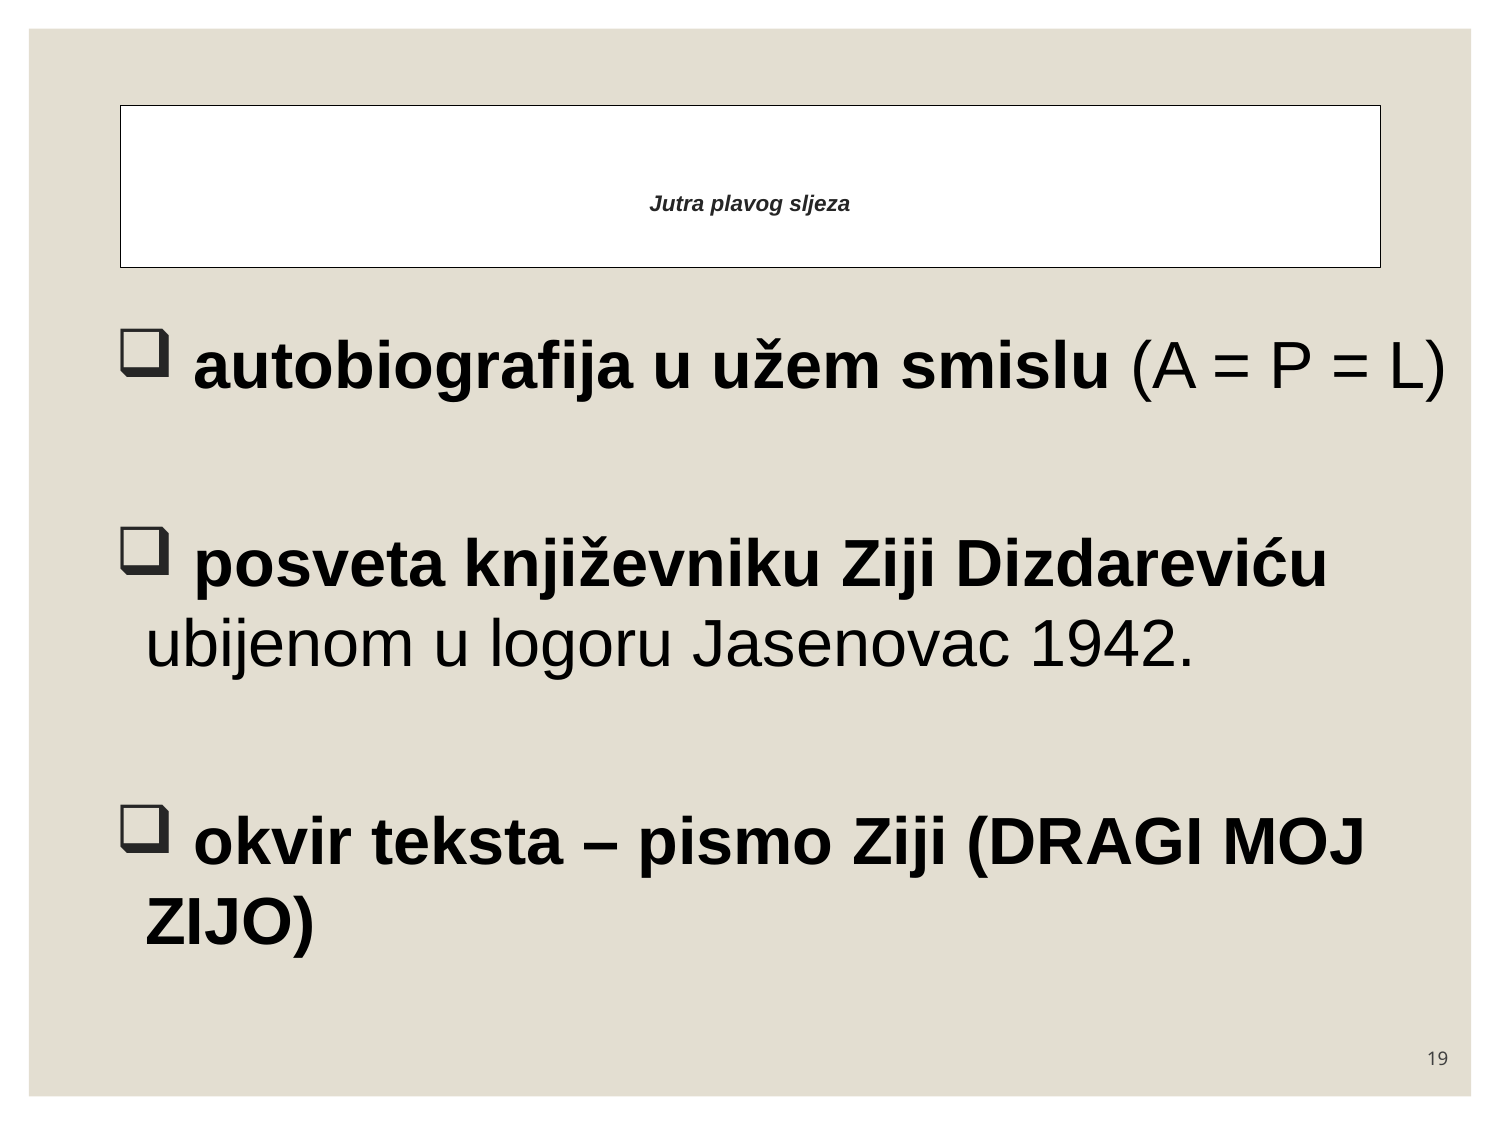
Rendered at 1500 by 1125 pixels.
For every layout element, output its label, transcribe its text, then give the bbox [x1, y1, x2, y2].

title Jutra plavog sljeza [120, 105, 1380, 268]
slide_number 19 [1283, 1035, 1464, 1080]
list autobiografija u užem smislu (A = P = L) posveta književniku Ziji Dizdareviću ubijenom u logoru Jasenovac 1942. okvir teksta – pismo Ziji (DRAGI MOJ ZIJO) [100, 314, 1471, 1071]
